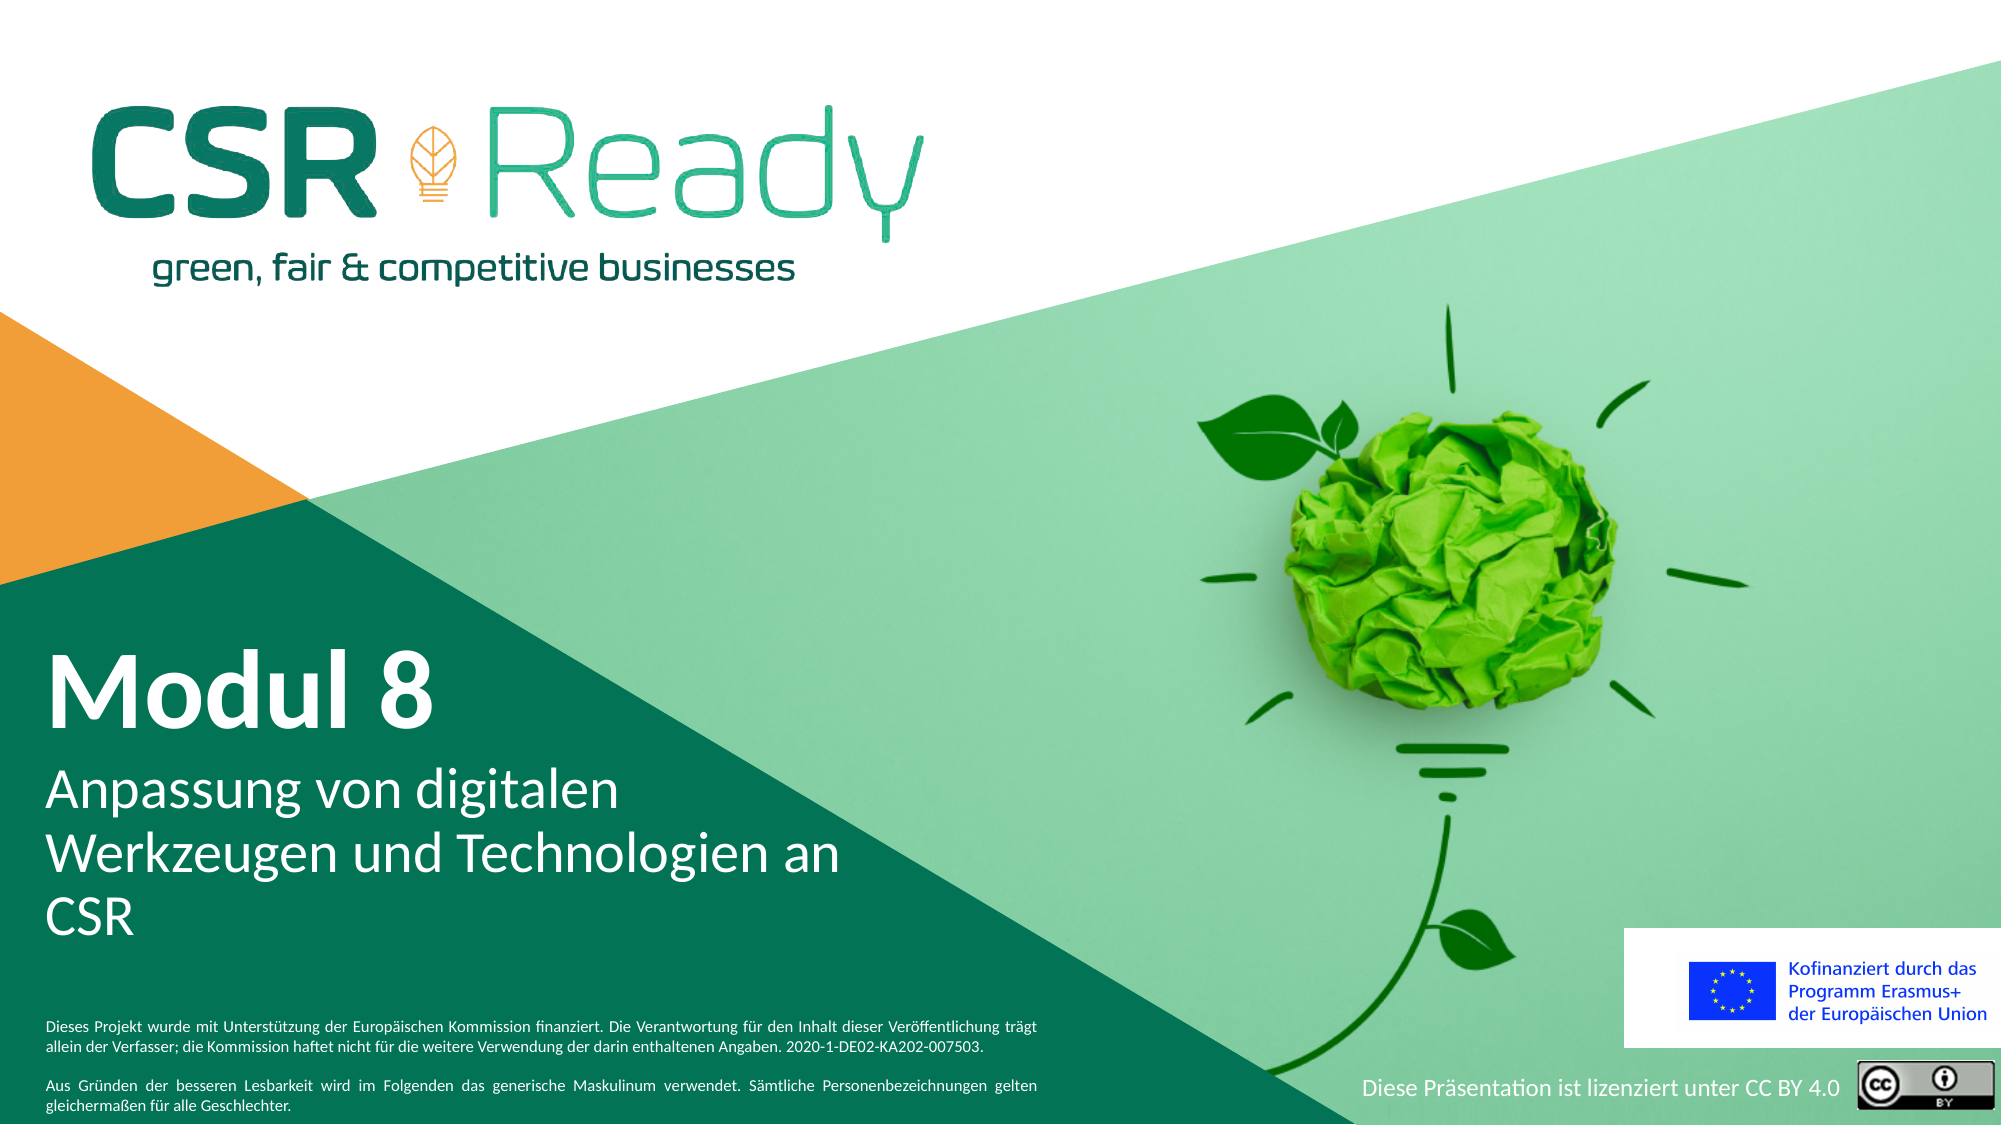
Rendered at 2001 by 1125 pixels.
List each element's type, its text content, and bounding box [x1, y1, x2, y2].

list Anpassung von digitalen Werkzeugen und Technologien an CSR [30, 751, 306, 958]
picture [92, 60, 2001, 1125]
text_box Dieses Projekt wurde mit Unterstützung der Europäischen Kommission finanziert. Die Verantwortung für den Inhalt dieser Veröffentlichung trägt allein der Verfasser; die Kommission haftet nicht für die weitere Verwendung der darin enthaltenen Angaben. 2020-1-DE02-KA202-007503. Aus Gründen der besseren Lesbarkeit wird im Folgenden das generische Maskulinum verwendet. Sämtliche Personenbezeichnungen gelten gleichermaßen für alle Geschlechter. [30, 1007, 306, 1113]
list Modul 8 [30, 623, 306, 751]
